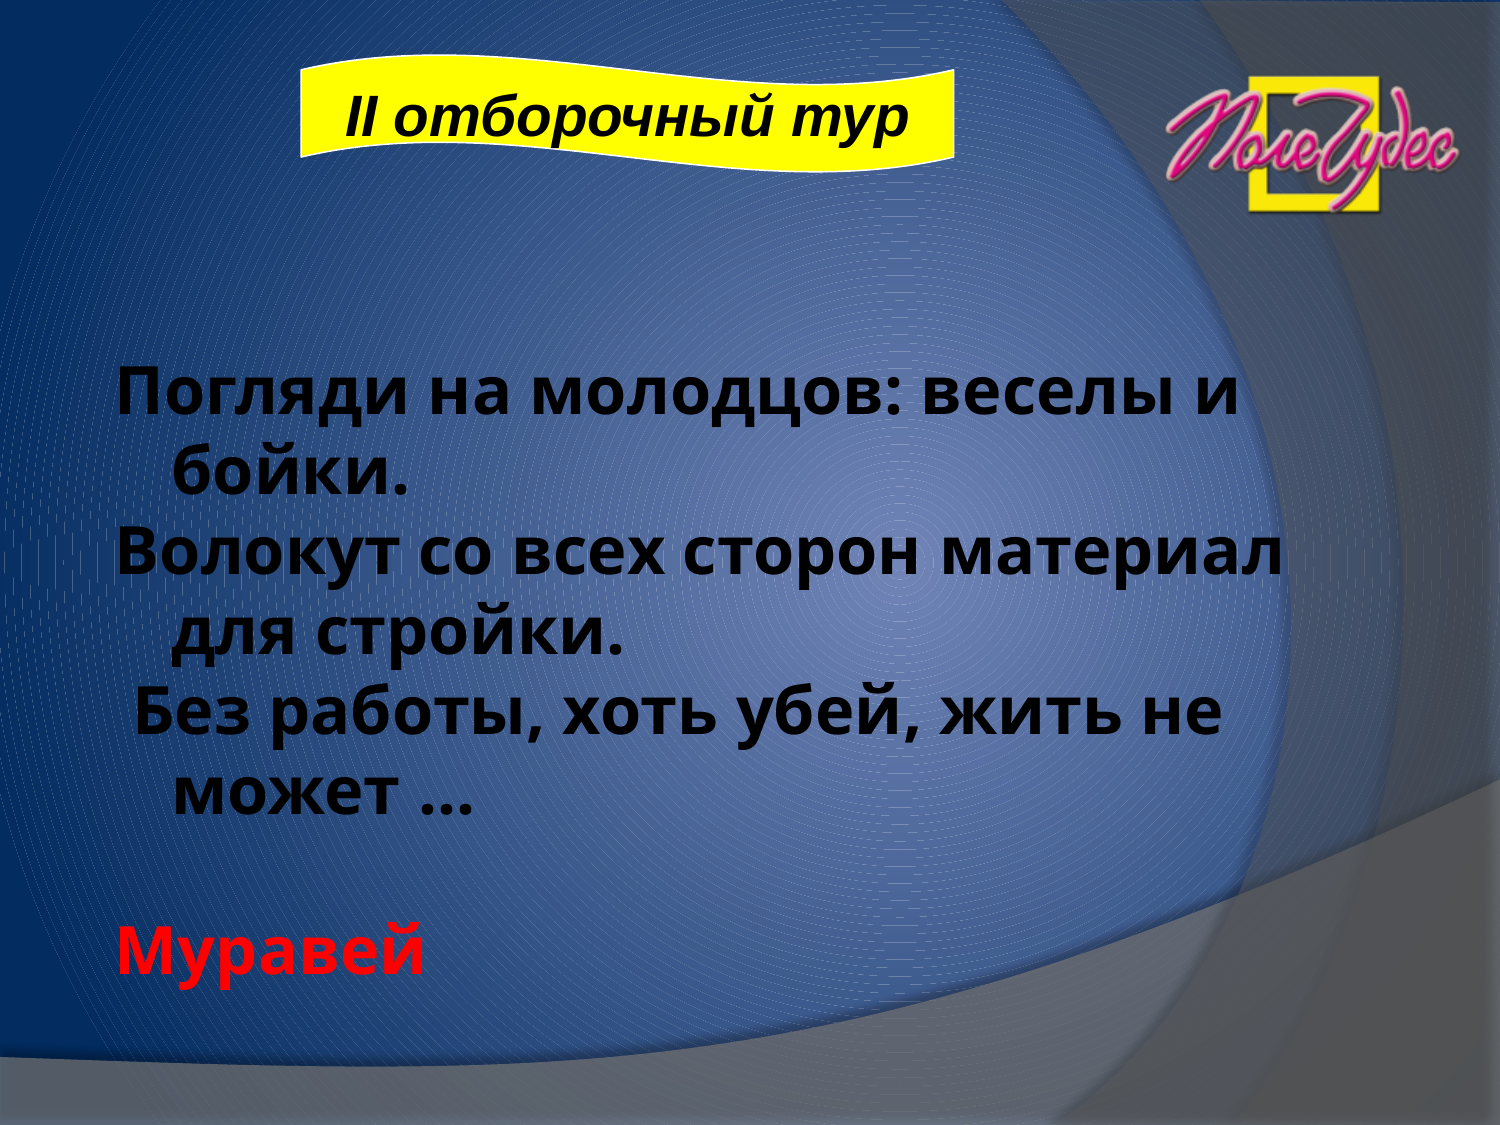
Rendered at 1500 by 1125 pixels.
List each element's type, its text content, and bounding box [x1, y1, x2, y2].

text_box Погляди на молодцов: веселы и бойки. Волокут со всех сторон материал для стройки. Без работы, хоть убей, жить не может … Муравей [100, 290, 1400, 1046]
text_box II отборочный тур [301, 55, 954, 172]
picture [1151, 65, 1467, 224]
